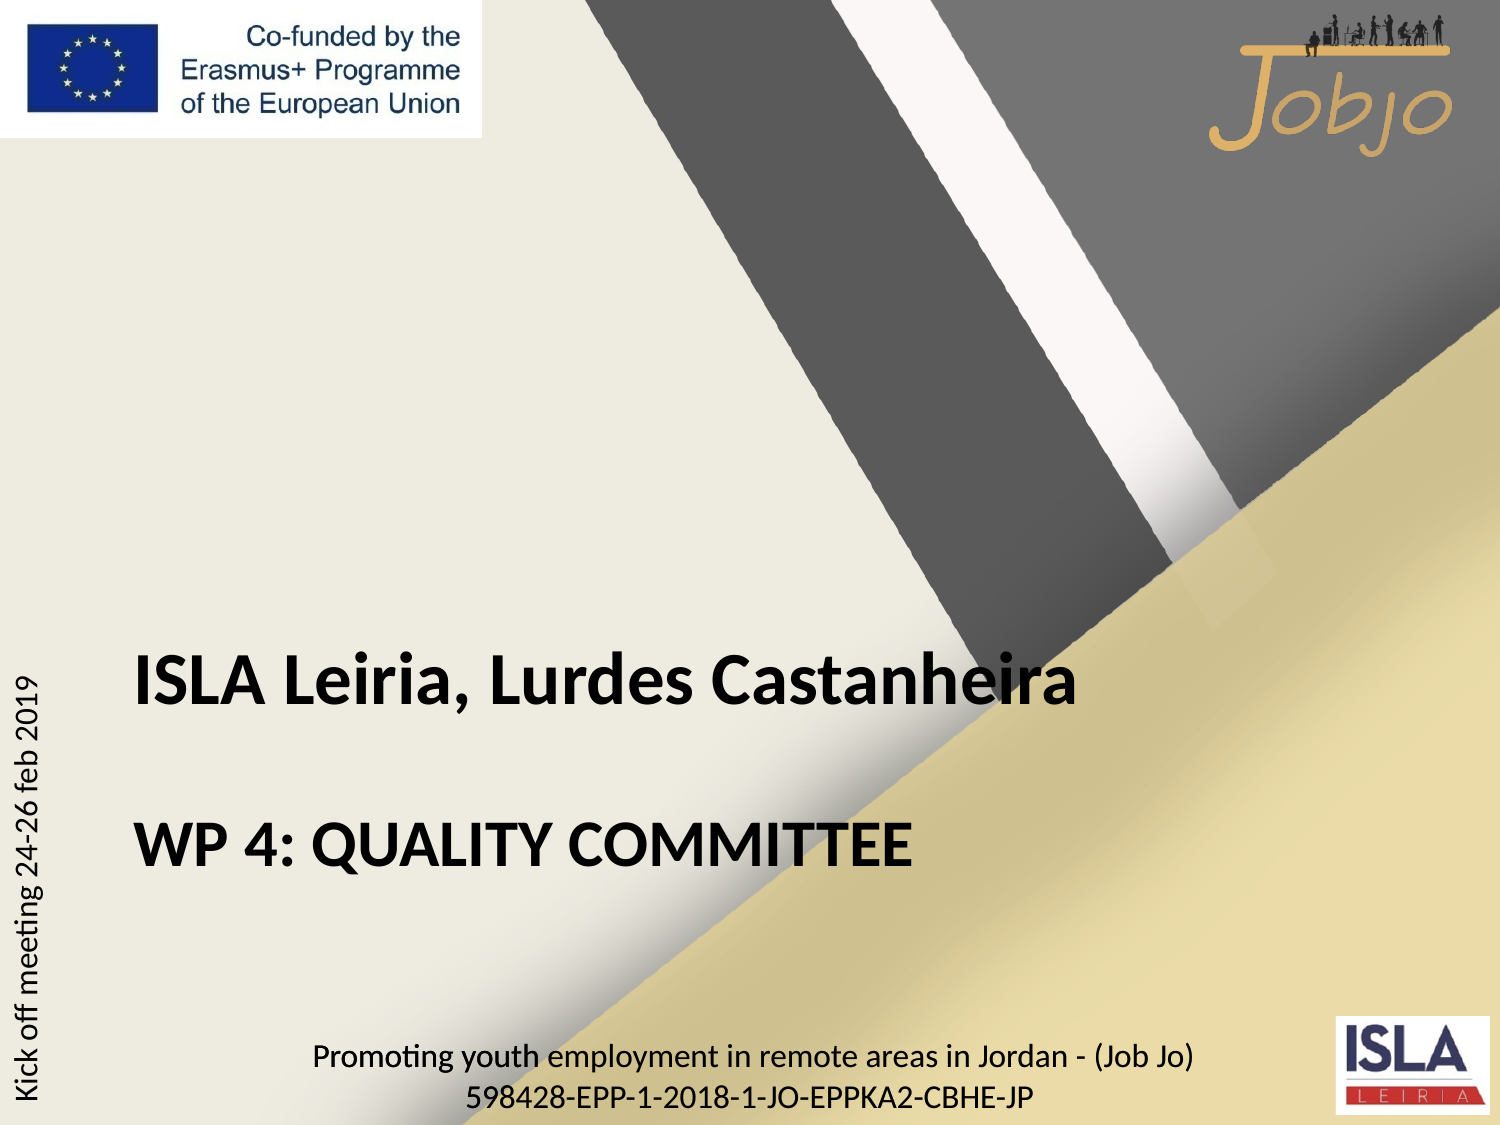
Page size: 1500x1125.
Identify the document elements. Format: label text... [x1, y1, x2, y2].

picture [0, 0, 1500, 1125]
title ISLA Leiria, Lurdes Castanheira Wp 4: quality committee [118, 562, 1394, 947]
